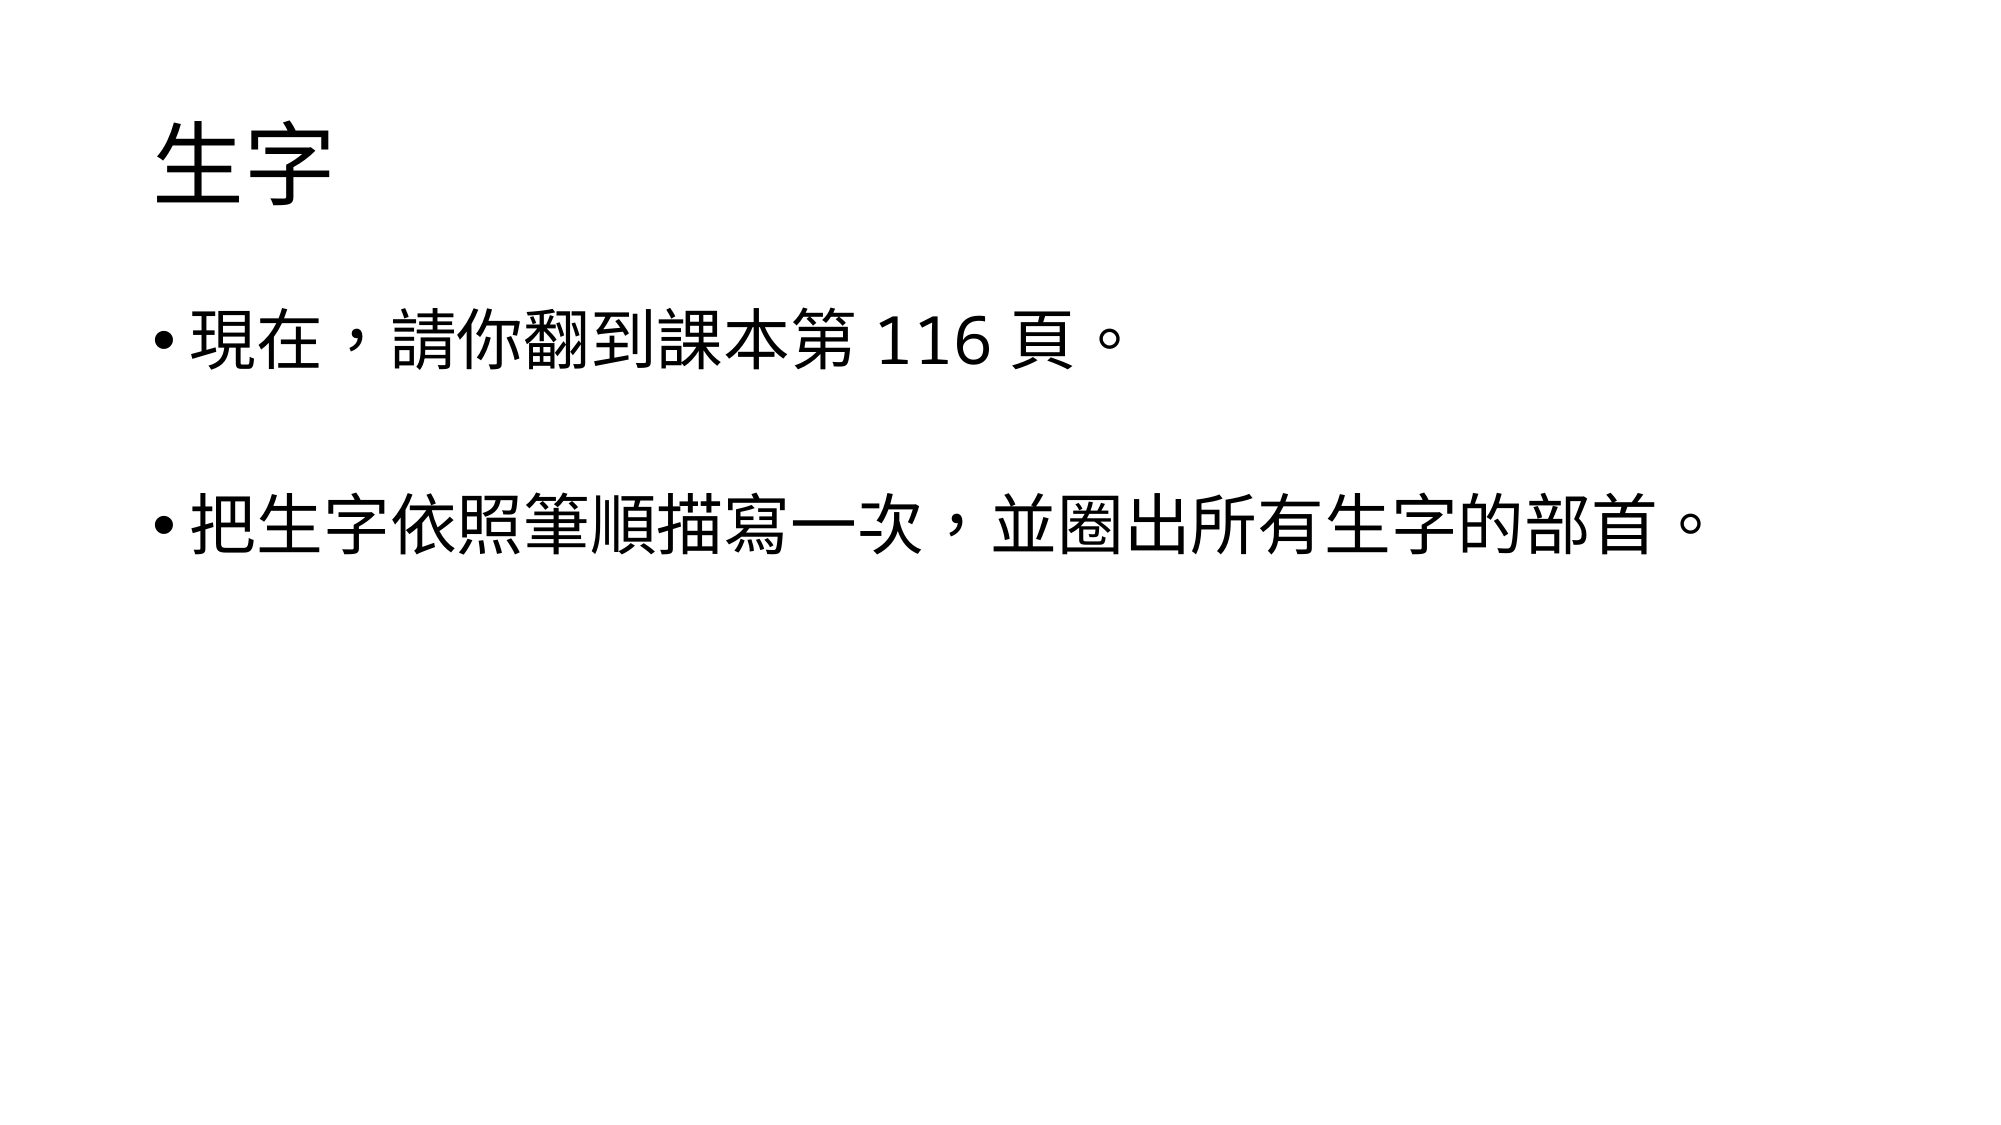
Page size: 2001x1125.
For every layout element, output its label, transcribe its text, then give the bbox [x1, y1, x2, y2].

list 現在，請你翻到課本第116頁。 把生字依照筆順描寫一次，並圈出所有生字的部首。 [137, 299, 1863, 1014]
title 生字 [137, 59, 1863, 278]
